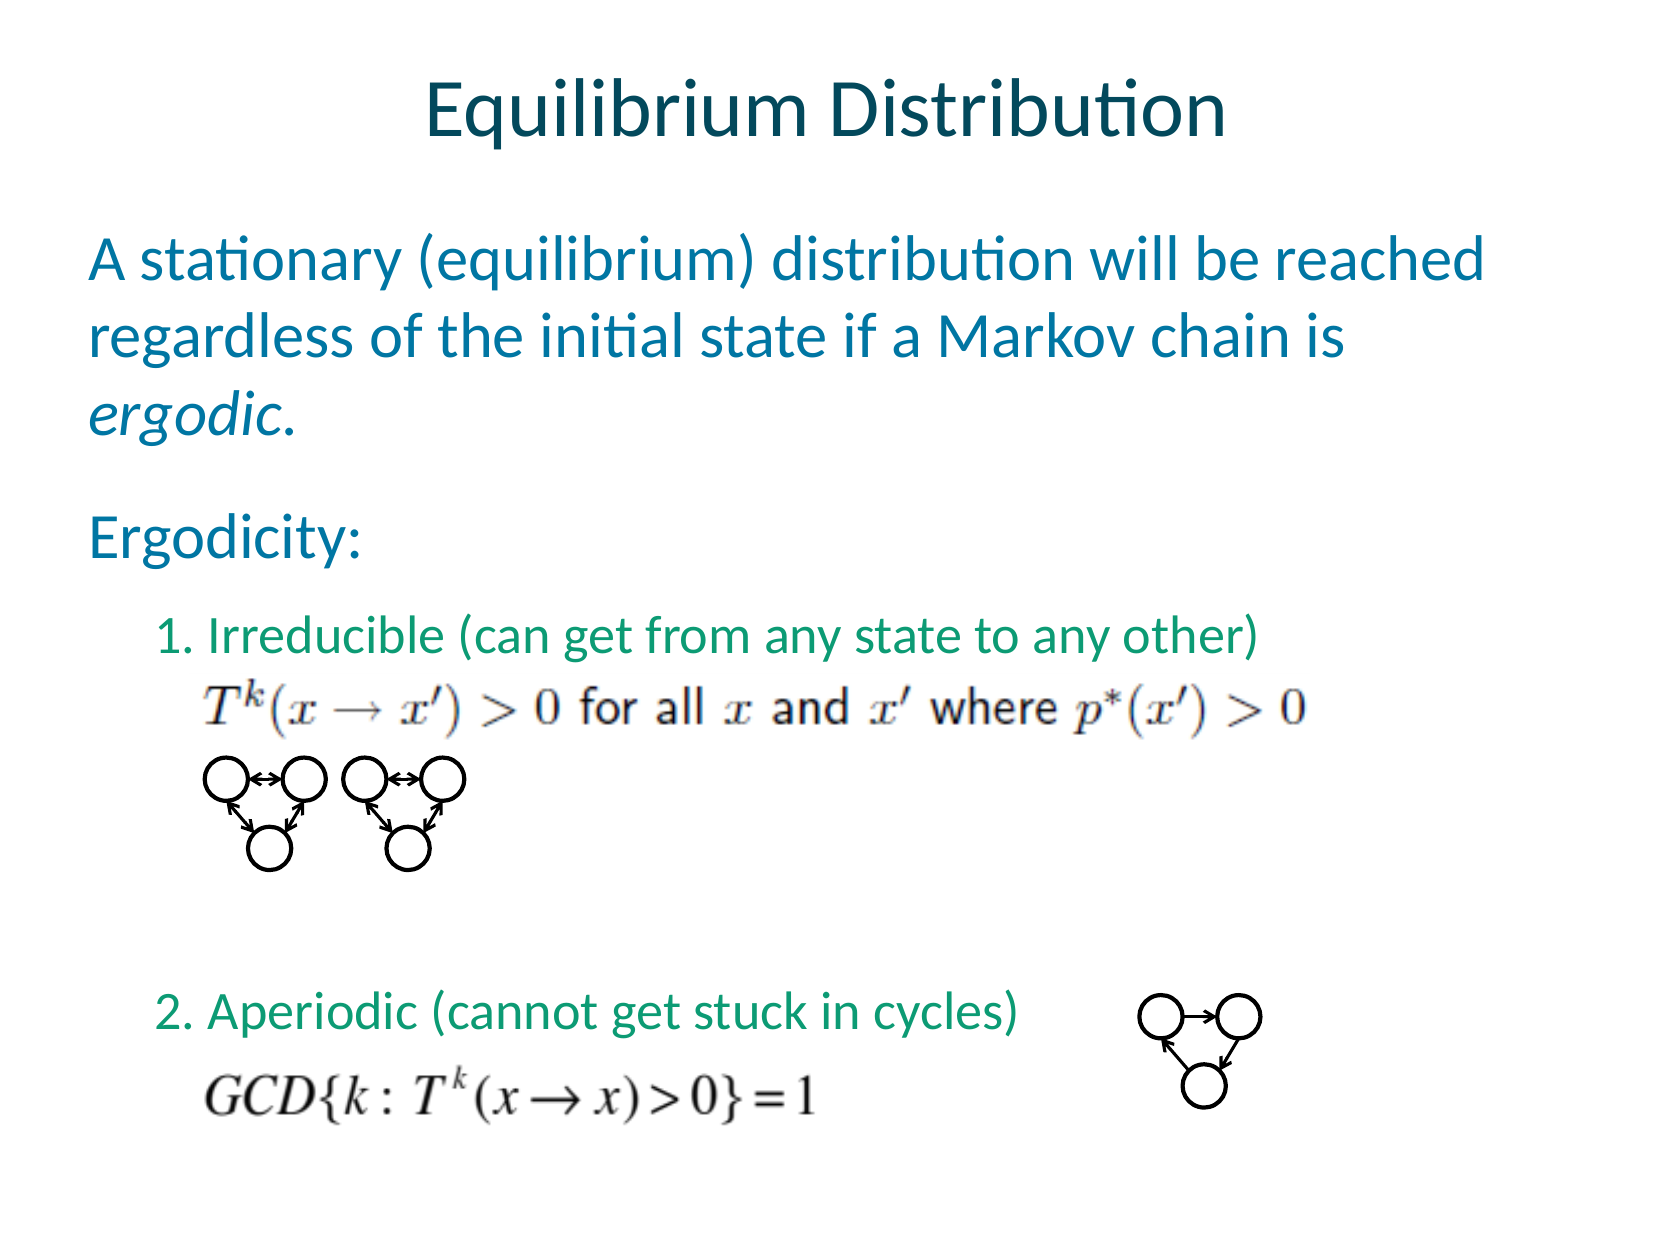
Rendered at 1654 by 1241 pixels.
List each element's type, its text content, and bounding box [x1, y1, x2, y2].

list A stationary (equilibrium) distribution will be reached regardless of the initial state if a Markov chain is ergodic. Ergodicity: 1. Irreducible (can get from any state to any other) 2. Aperiodic (cannot get stuck in cycles) [55, 207, 1571, 1183]
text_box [204, 757, 465, 871]
picture [189, 672, 1310, 746]
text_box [201, 1057, 820, 1130]
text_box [1139, 994, 1261, 1108]
title Equilibrium Distribution [82, 27, 1571, 180]
